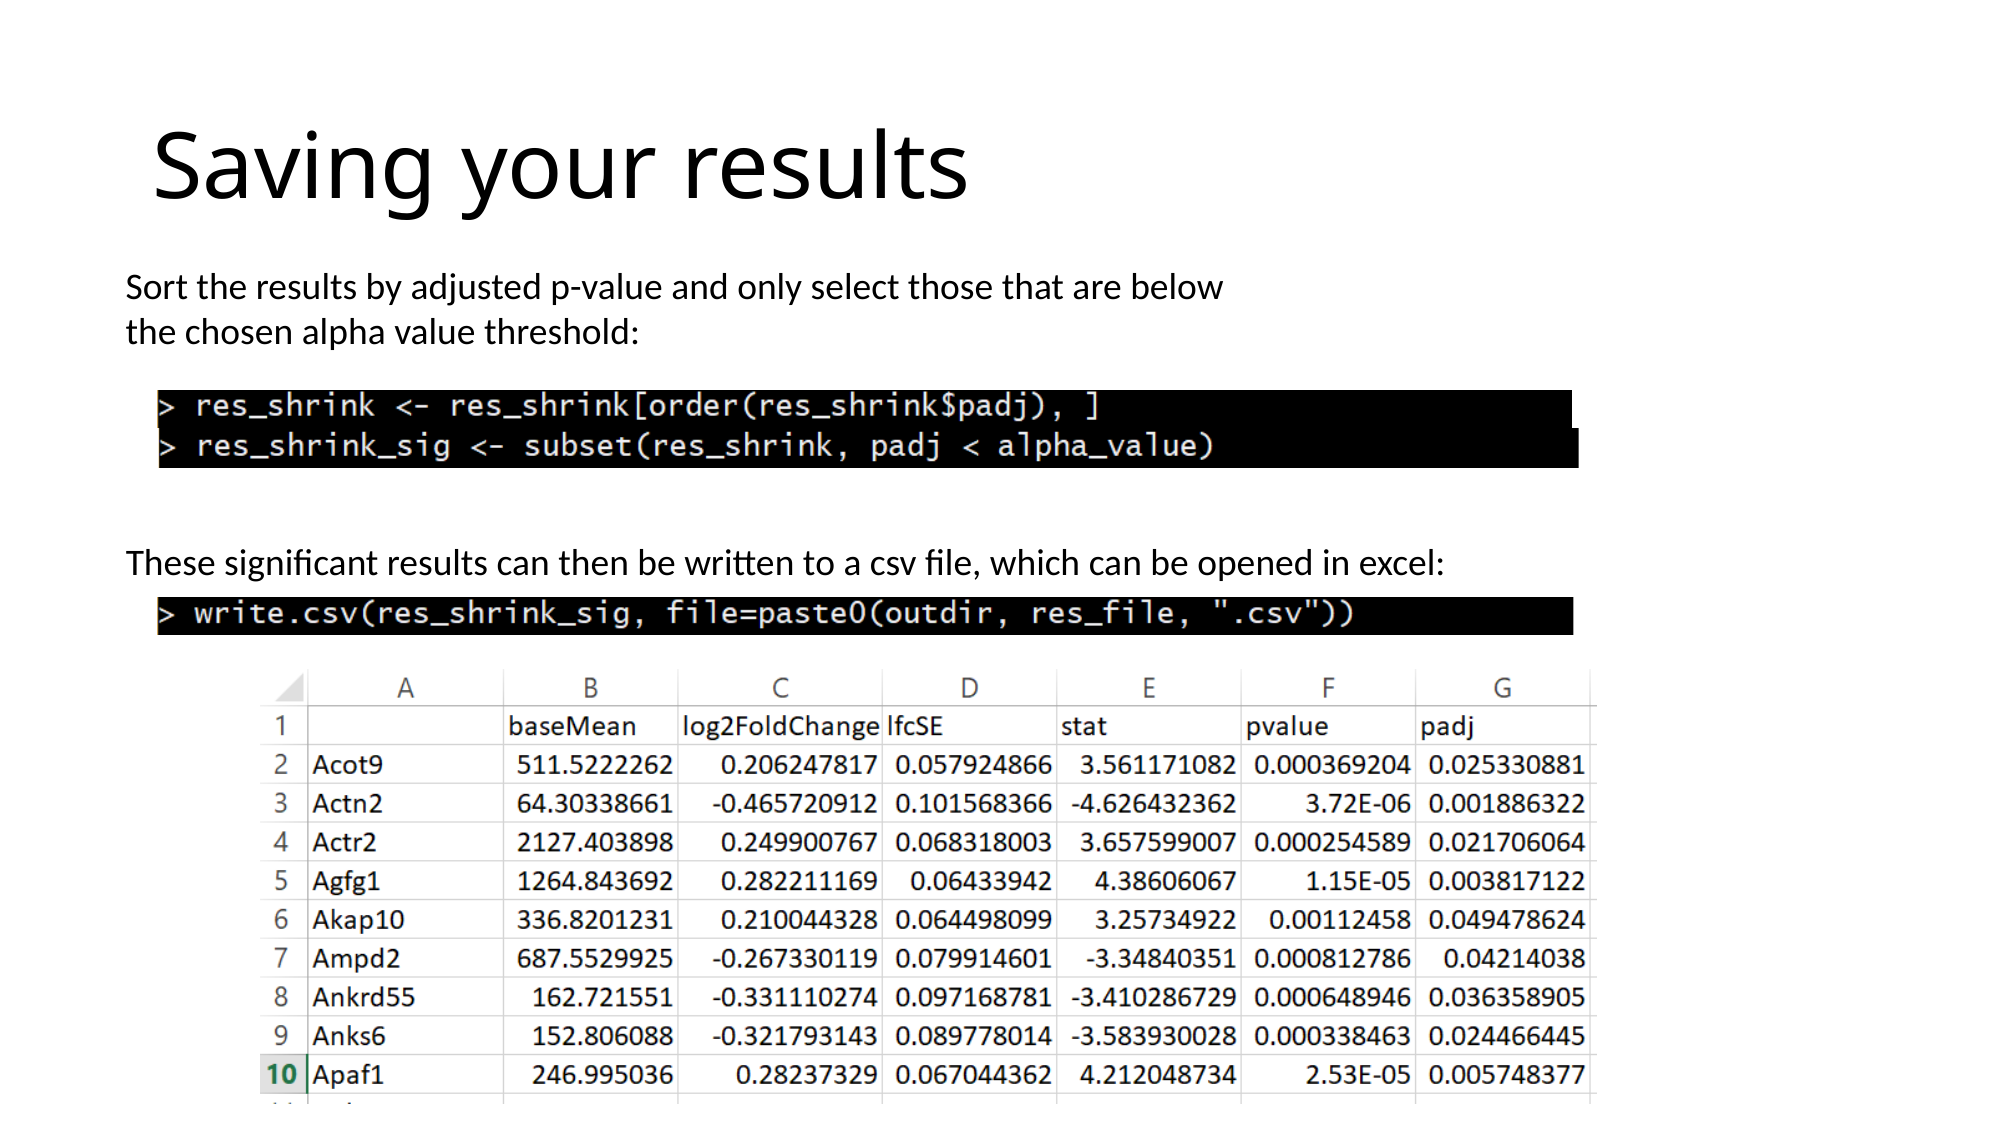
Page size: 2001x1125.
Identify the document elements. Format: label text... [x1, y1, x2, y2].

picture [260, 669, 1597, 1104]
text_box Sort the results by adjusted p-value and only select those that are below the chosen alpha value threshold: [110, 254, 1266, 360]
title Saving your results [137, 59, 1863, 278]
picture [157, 389, 1579, 468]
text_box These significant results can then be written to a csv file, which can be opened in excel: [111, 530, 1529, 591]
picture [157, 597, 1574, 636]
